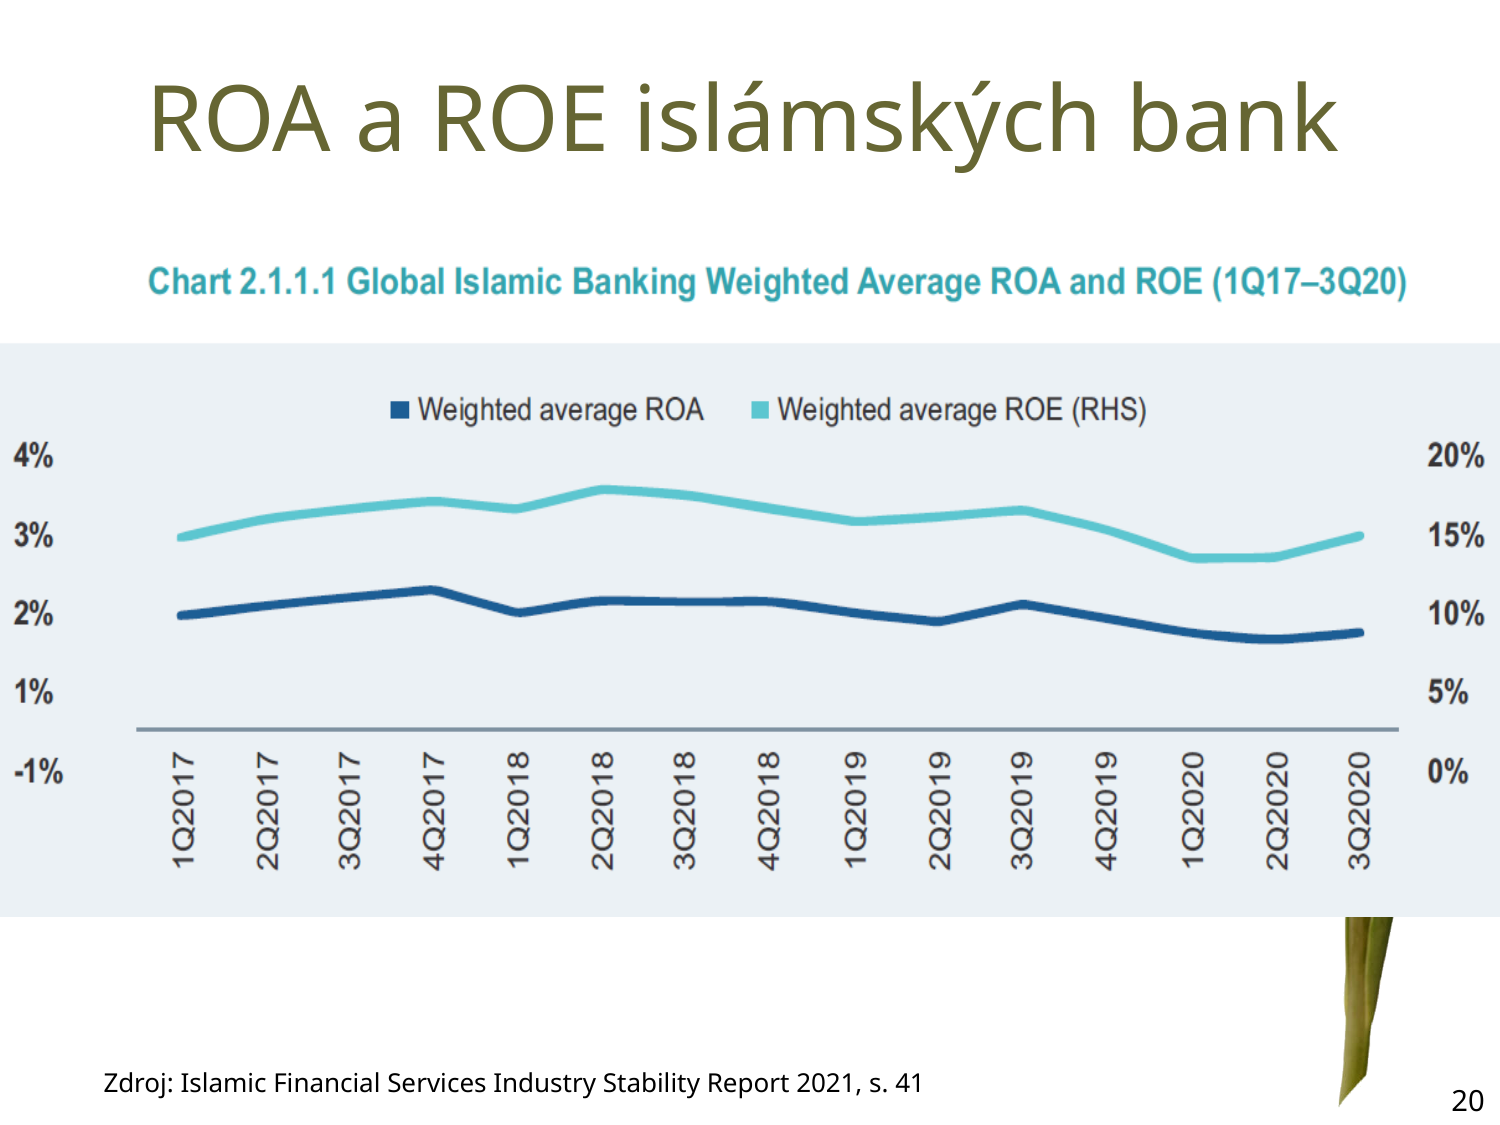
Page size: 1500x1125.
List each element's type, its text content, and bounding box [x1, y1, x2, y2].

slide_number 20 [1149, 1074, 1500, 1125]
list Zdroj: Islamic Financial Services Industry Stability Report 2021, s. 41 [88, 1058, 1330, 1107]
title ROA a ROE islámských bank [62, 44, 1426, 185]
picture [0, 255, 1500, 1074]
